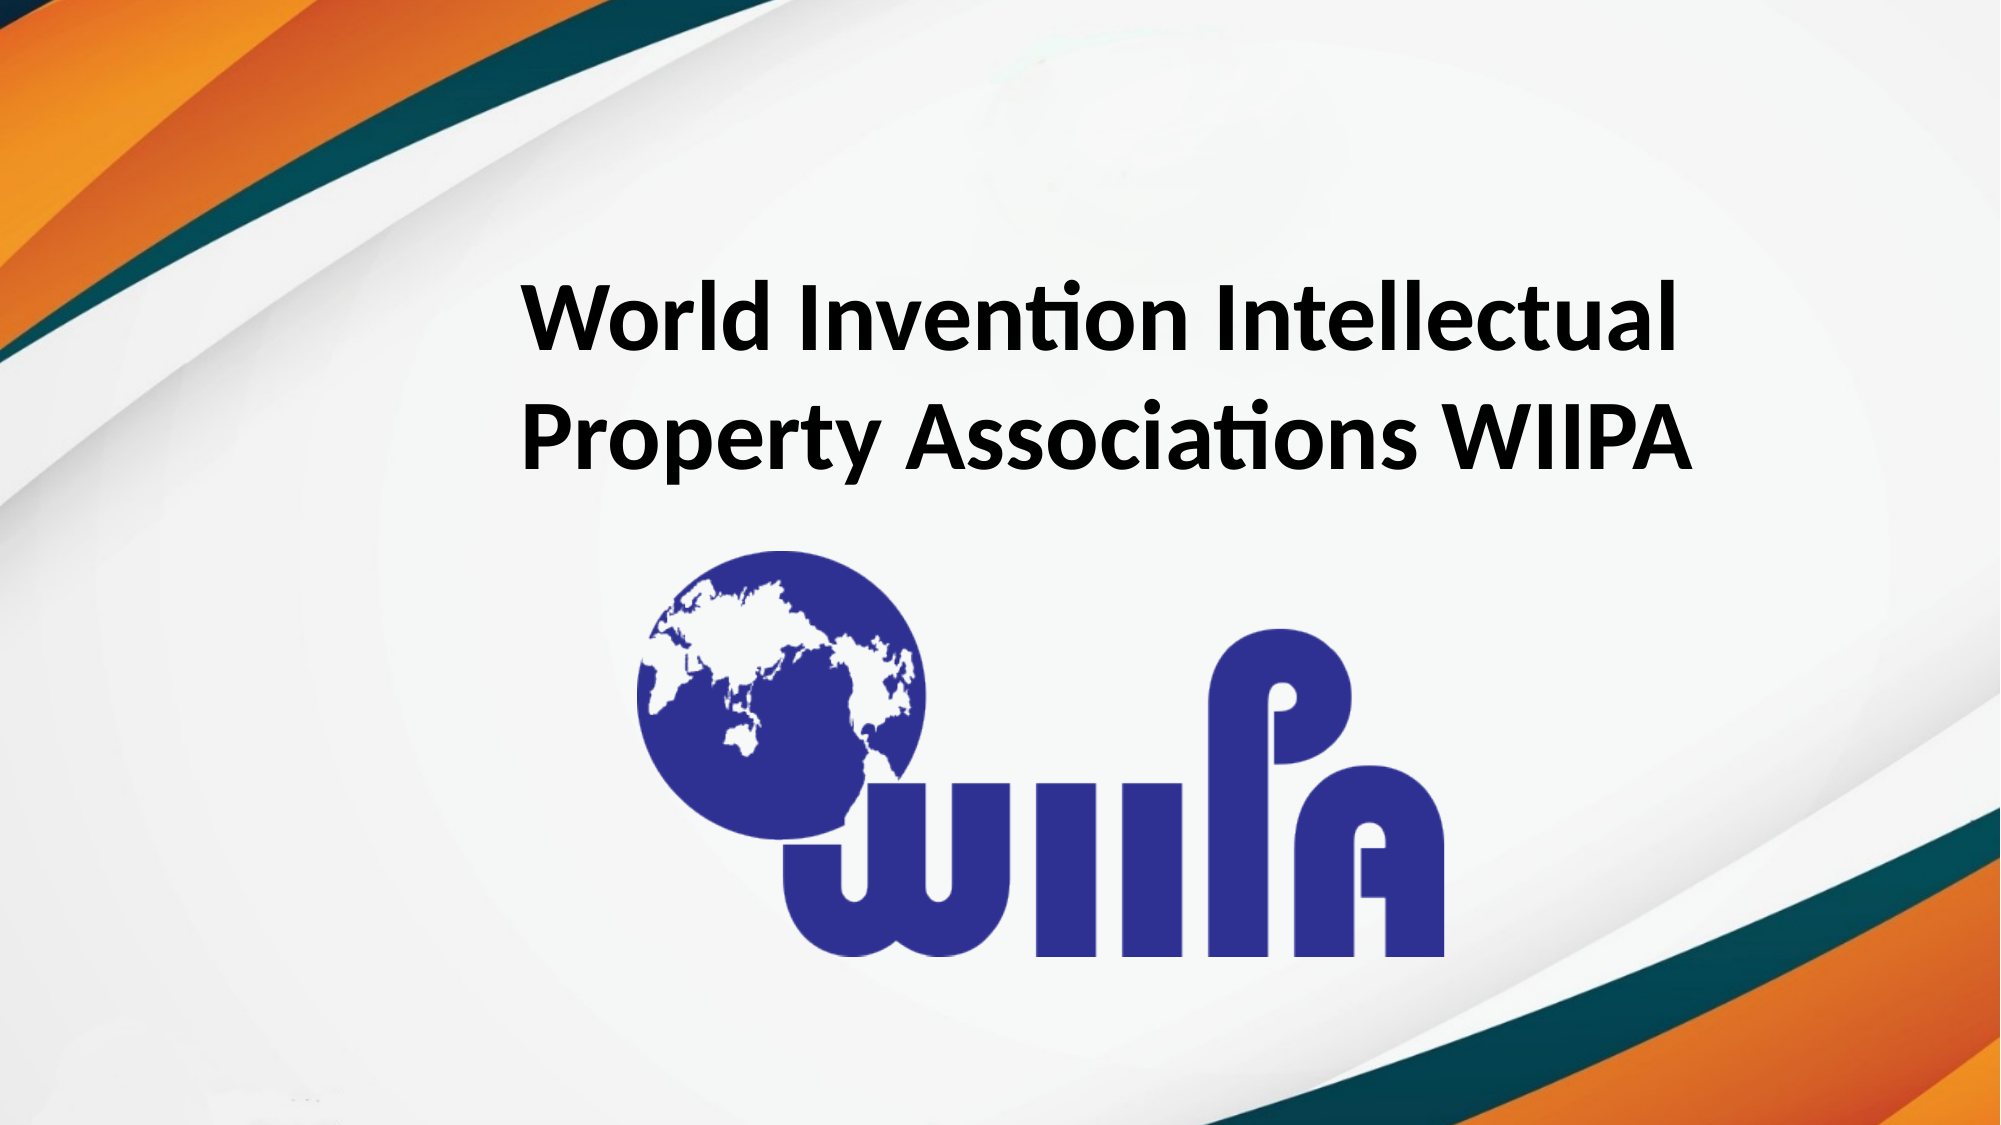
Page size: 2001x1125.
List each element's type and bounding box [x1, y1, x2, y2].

list [0, 0, 2000, 1125]
picture [637, 551, 1448, 957]
